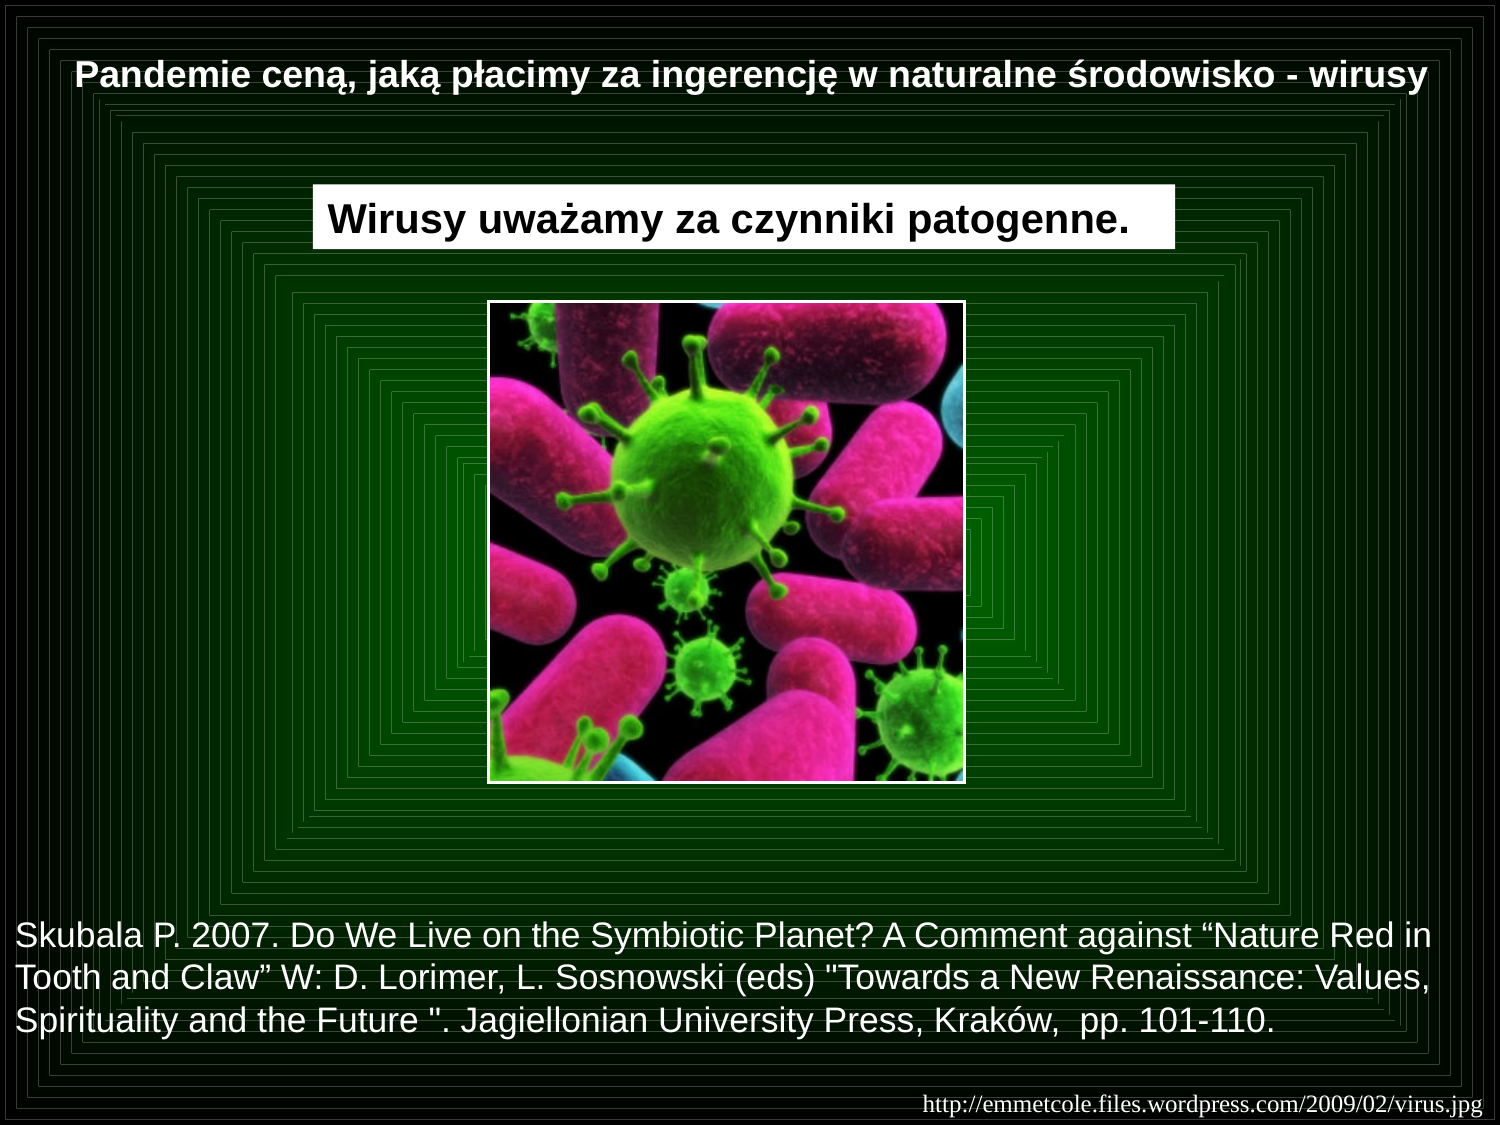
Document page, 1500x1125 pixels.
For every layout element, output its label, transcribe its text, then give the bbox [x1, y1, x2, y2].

text_box Pandemie ceną, jaką płacimy za ingerencję w naturalne środowisko - wirusy [59, 42, 1445, 103]
picture [489, 302, 963, 782]
text_box http://emmetcole.files.wordpress.com/2009/02/virus.jpg [908, 1079, 1499, 1125]
text_box Skubala P. 2007. Do We Live on the Symbiotic Planet? A Comment against “Nature Red in Tooth and Claw” W: D. Lorimer, L. Sosnowski (eds) "Towards a New Renaissance: Values, Spirituality and the Future ". Jagiellonian University Press, Kraków, pp. 101-110. [0, 904, 1500, 1047]
text_box Wirusy uważamy za czynniki patogenne. [312, 184, 1176, 250]
